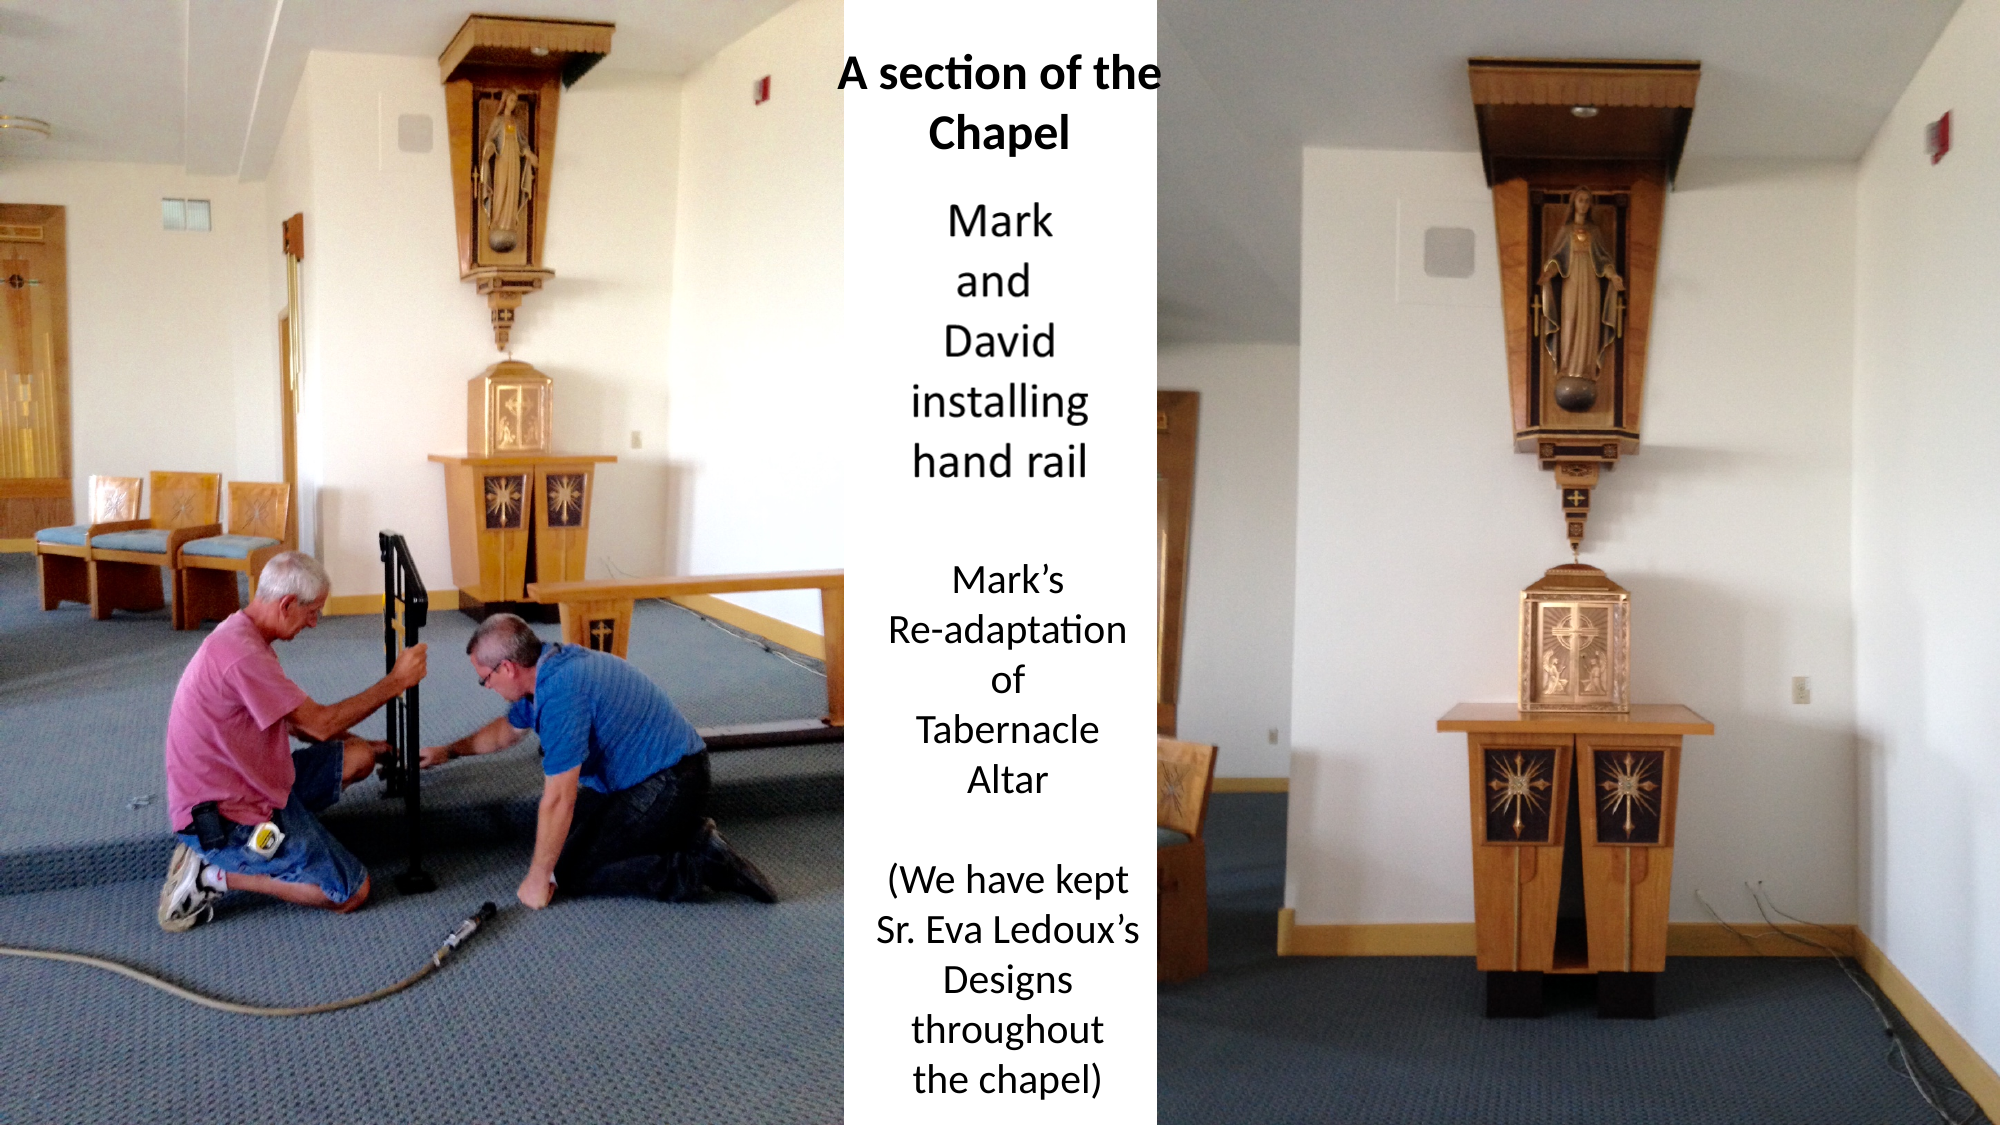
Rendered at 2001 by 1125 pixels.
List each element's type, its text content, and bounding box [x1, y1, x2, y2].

text_box Mark’s Re-adaptation of Tabernacle Altar (We have kept Sr. Eva Ledoux’s Designs throughout the chapel) [861, 544, 1155, 1125]
picture [880, 1, 2000, 1124]
picture [0, 0, 844, 1125]
text_box A section of the Chapel [844, 32, 1178, 258]
